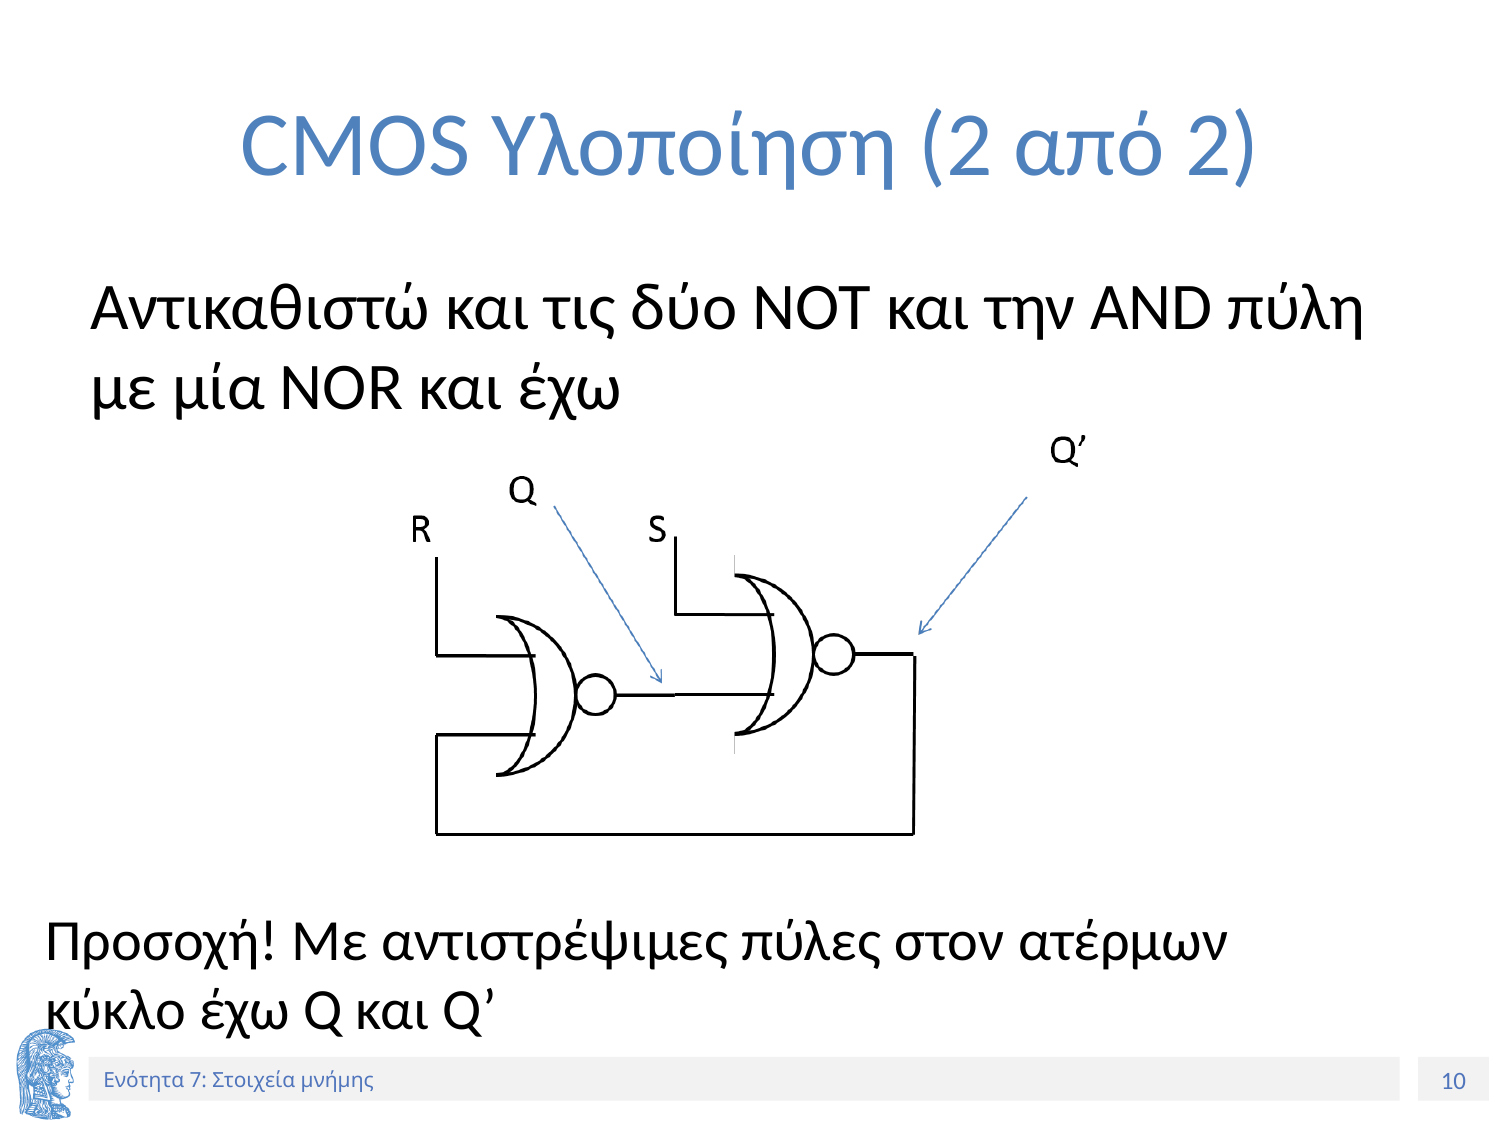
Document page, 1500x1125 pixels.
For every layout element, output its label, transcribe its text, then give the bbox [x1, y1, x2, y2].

picture [9, 1025, 81, 1120]
list Αντικαθιστώ και τις δύο NOT και την AND πύλη με μία NOR και έχω [75, 255, 1425, 1012]
title CMOS Υλοποίηση (2 από 2) [75, 44, 1425, 233]
text_box Προσοχή! Με αντιστρέψιμες πύλες στον ατέρμων κύκλο έχω Q και Q’ [30, 894, 1387, 1073]
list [383, 410, 1223, 837]
